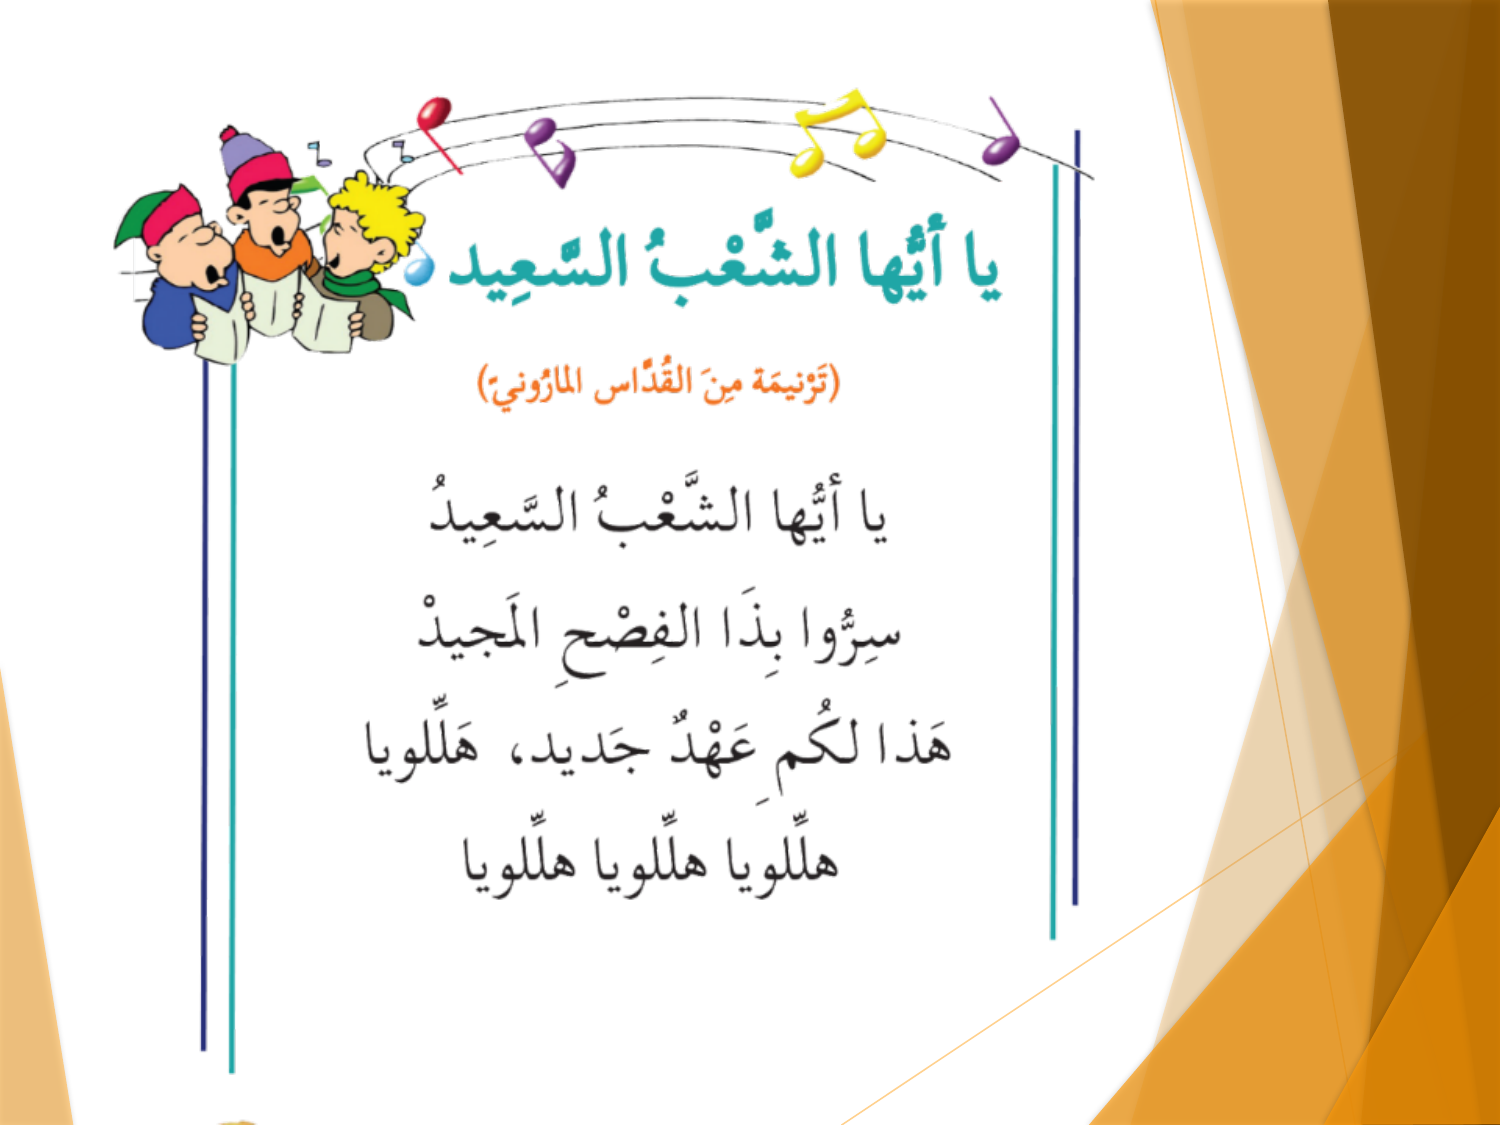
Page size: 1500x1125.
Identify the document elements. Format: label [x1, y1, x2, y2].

list [83, 32, 1138, 1125]
